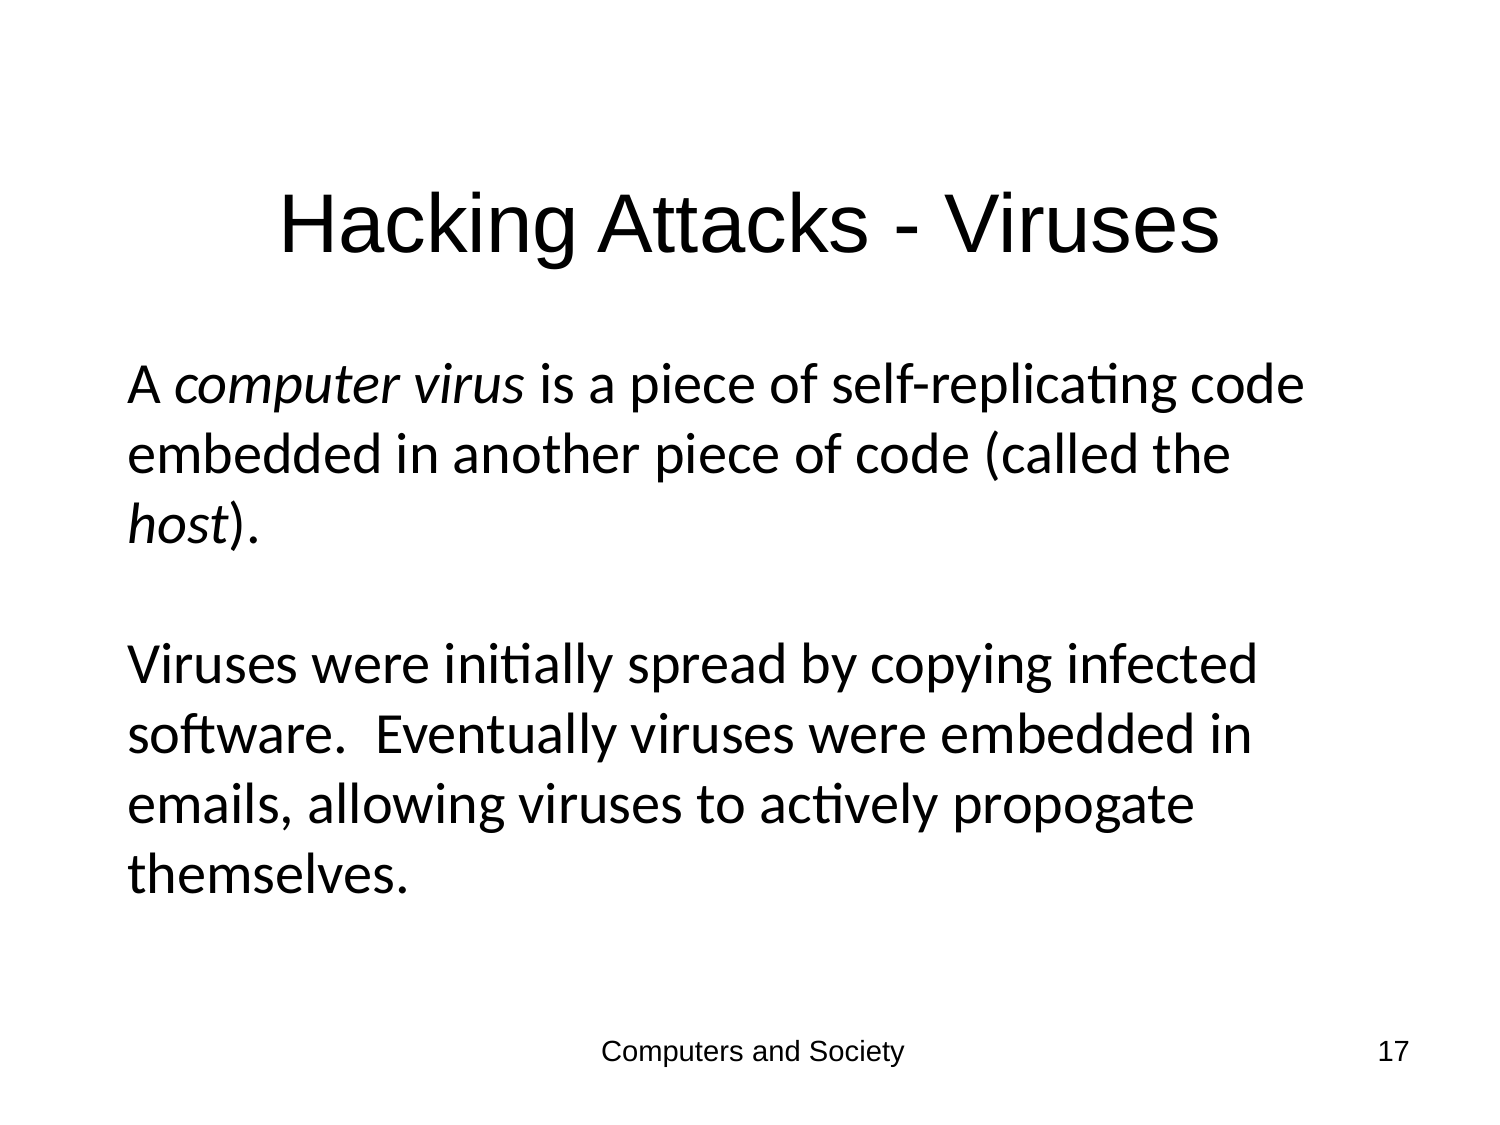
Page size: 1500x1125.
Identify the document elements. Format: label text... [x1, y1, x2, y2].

slide_number 17 [1074, 1024, 1426, 1103]
footer Computers and Society [440, 1024, 1067, 1103]
text_box A computer virus is a piece of self-replicating code embedded in another piece of code (called the host). Viruses were initially spread by copying infected software. Eventually viruses were embedded in emails, allowing viruses to actively propogate themselves. [112, 337, 1388, 912]
title Hacking Attacks - Viruses [112, 137, 1388, 301]
